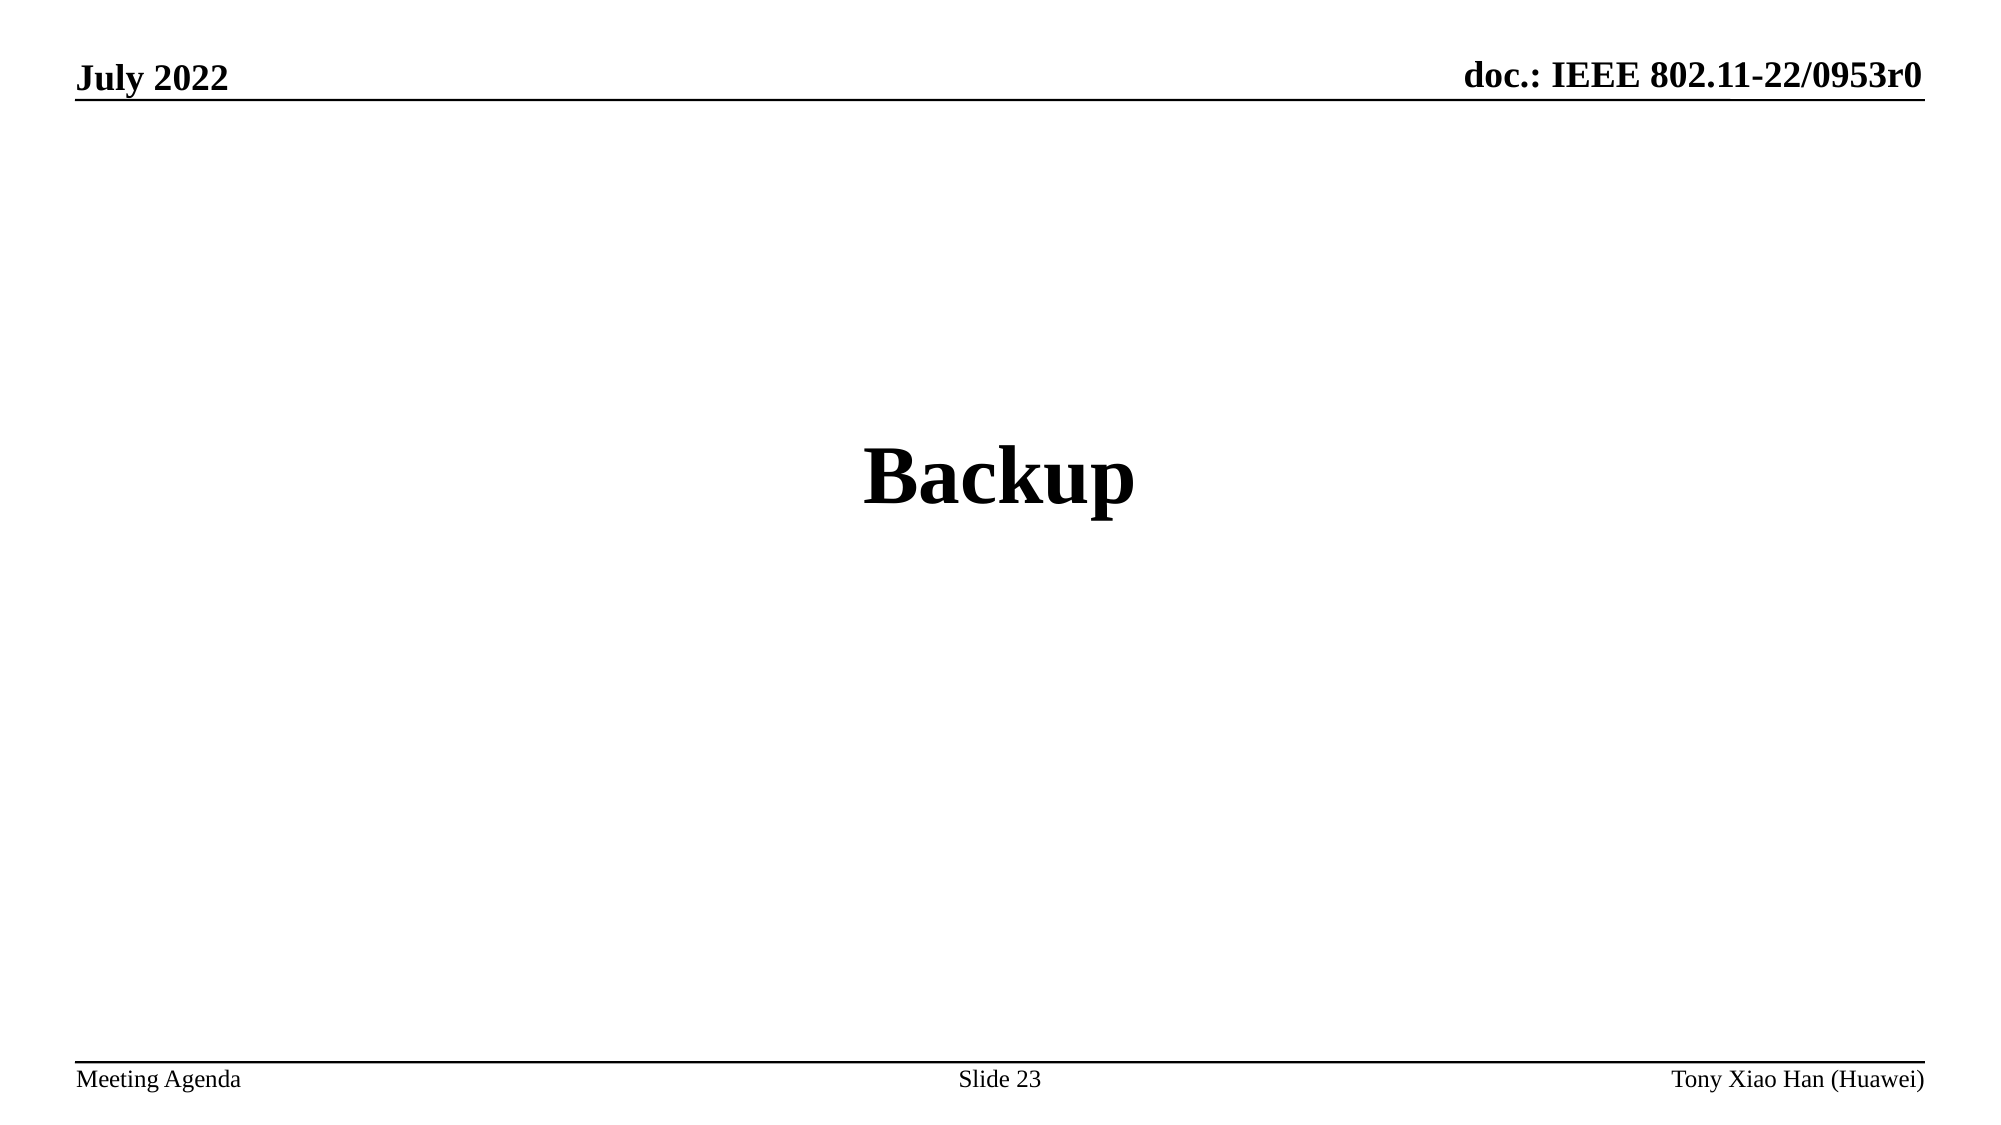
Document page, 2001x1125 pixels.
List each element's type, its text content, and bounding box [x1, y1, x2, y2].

text_box Backup [362, 412, 1638, 950]
